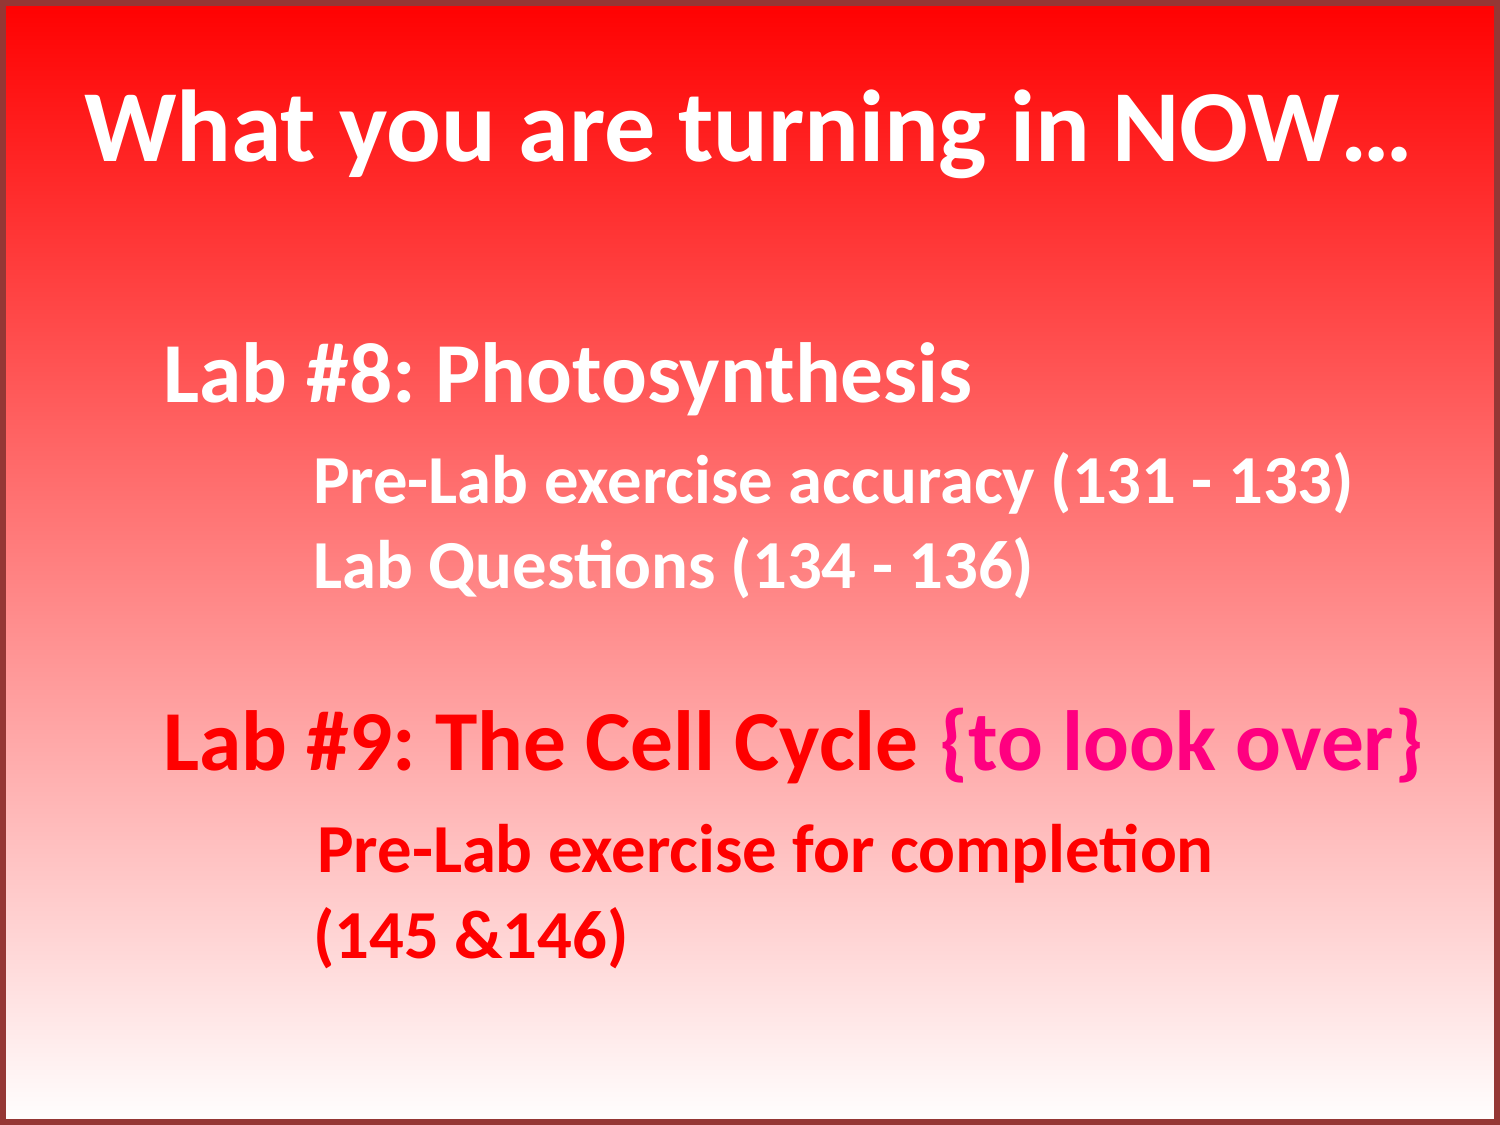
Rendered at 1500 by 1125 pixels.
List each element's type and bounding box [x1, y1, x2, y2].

text_box [0, 0, 1500, 1125]
